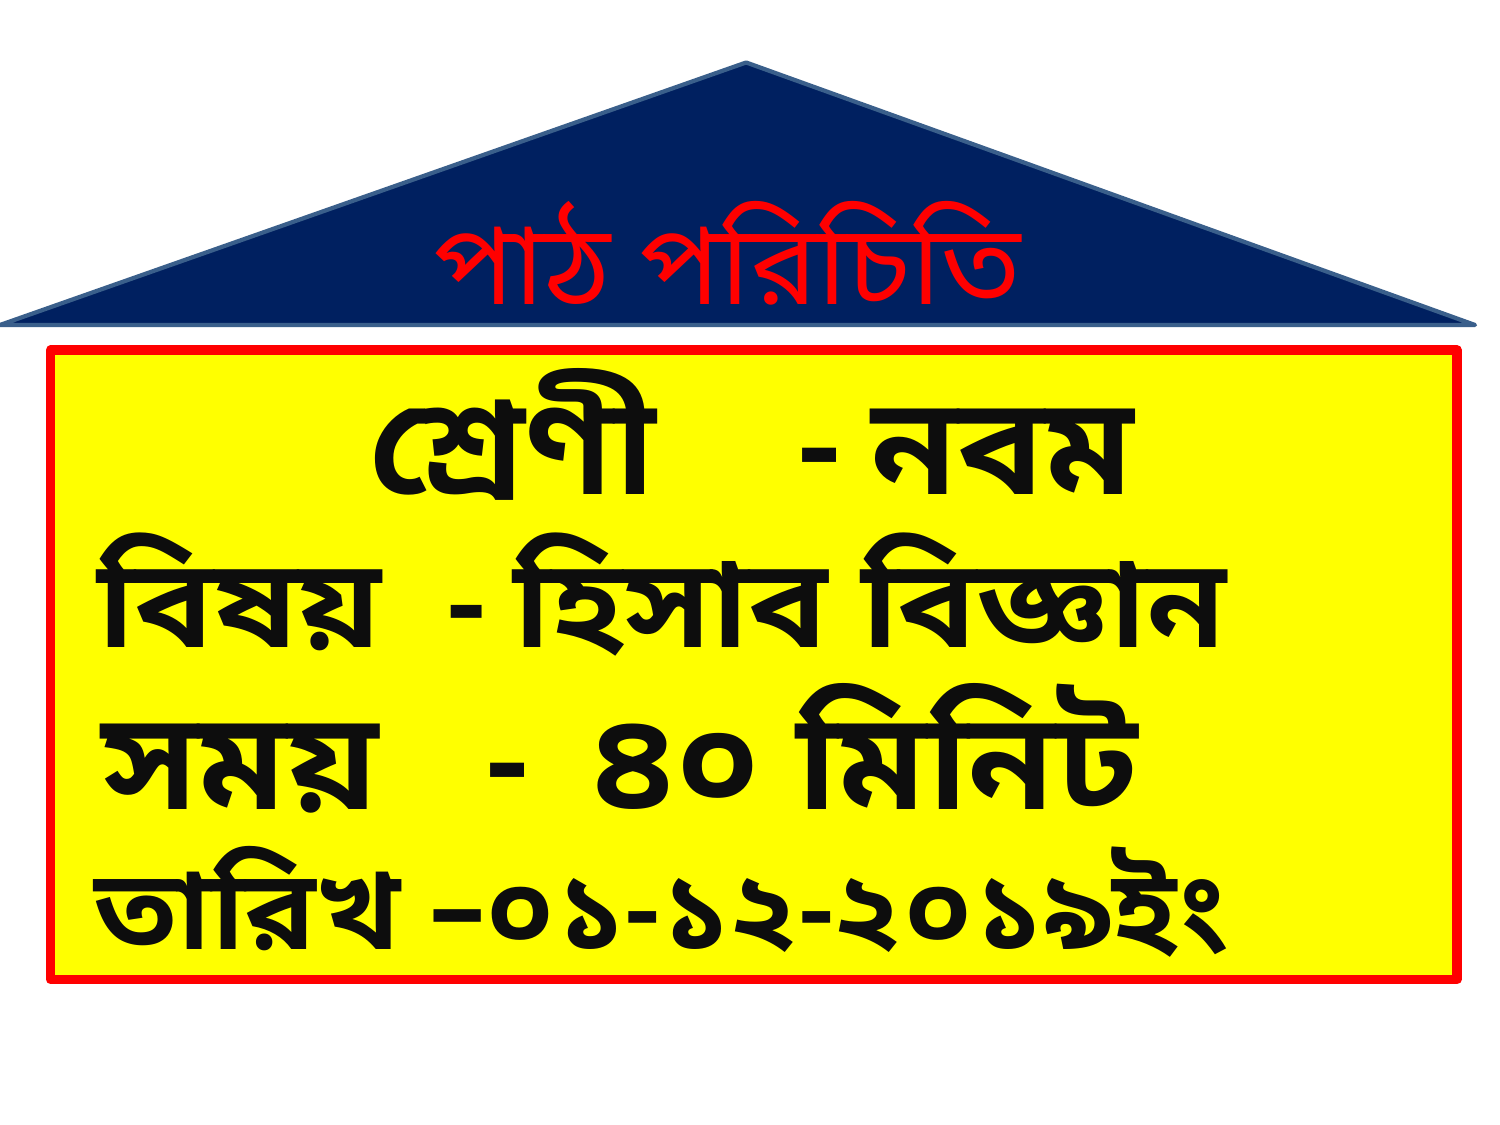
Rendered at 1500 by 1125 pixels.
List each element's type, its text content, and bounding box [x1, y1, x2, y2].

text_box পাঠ পরিচিতি [0, 60, 1478, 328]
text_box শ্রেণী - নবম বিষয় - হিসাব বিজ্ঞান সময় - ৪০ মিনিট তারিখ –০১-১২-২০১৯ইং [50, 349, 1457, 980]
